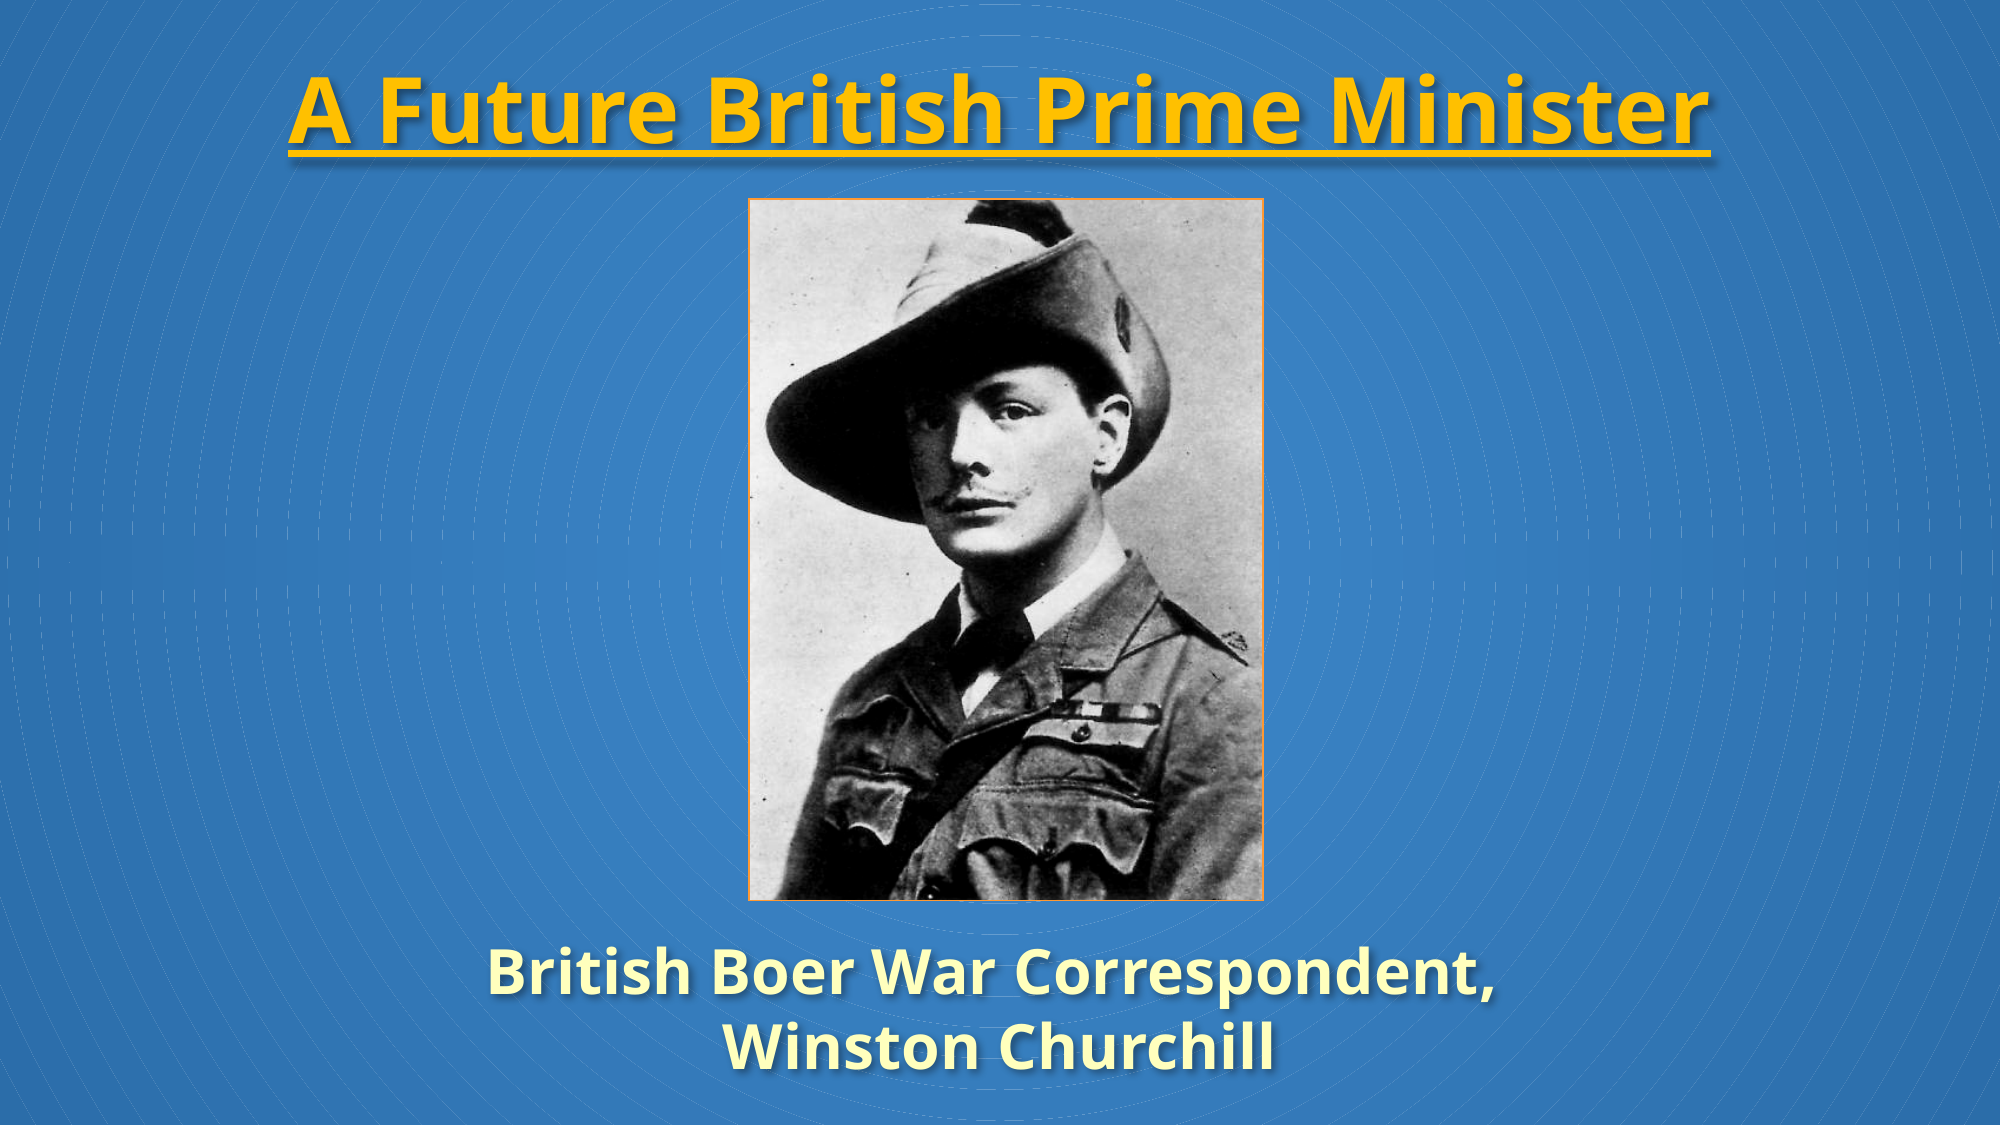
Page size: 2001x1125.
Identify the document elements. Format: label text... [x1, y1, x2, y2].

text_box British Boer War Correspondent, Winston Churchill [337, 924, 1663, 1090]
title A Future British Prime Minister [137, 59, 1863, 278]
picture [749, 199, 1263, 900]
